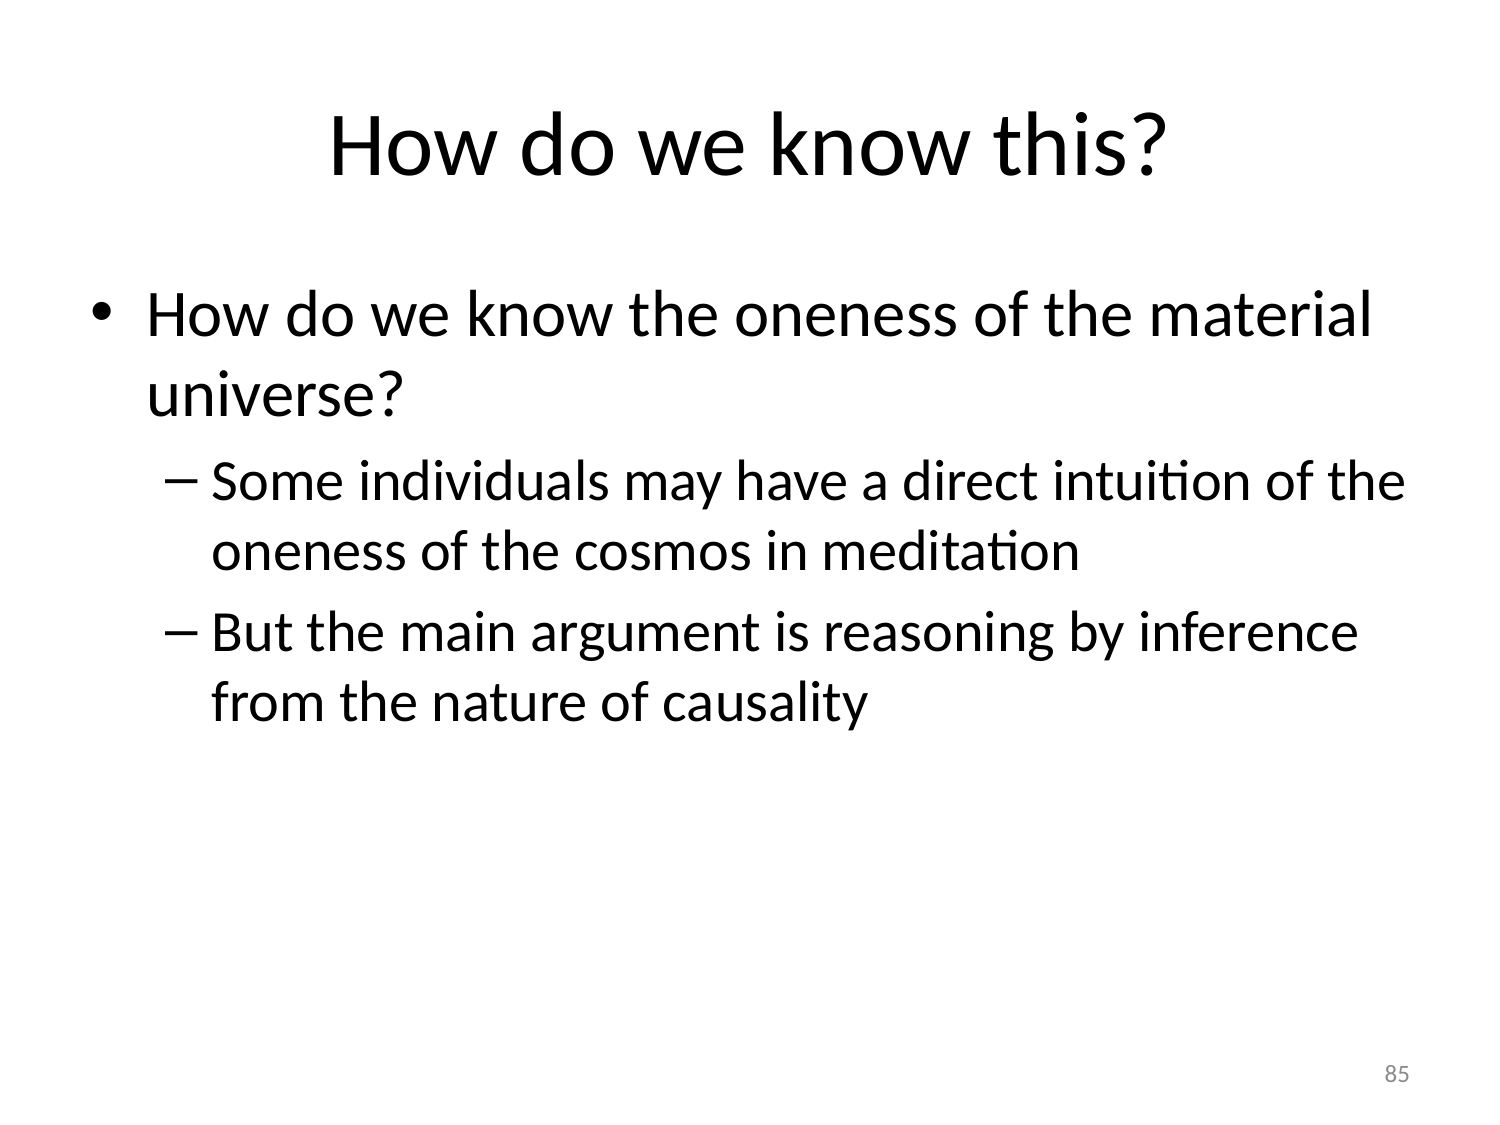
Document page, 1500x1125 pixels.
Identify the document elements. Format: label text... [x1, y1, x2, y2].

slide_number 85 [1074, 1042, 1425, 1103]
title How do we know this? [75, 45, 1425, 233]
list How do we know the oneness of the material universe? Some individuals may have a direct intuition of the oneness of the cosmos in meditation But the main argument is reasoning by inference from the nature of causality [75, 262, 1425, 1005]
